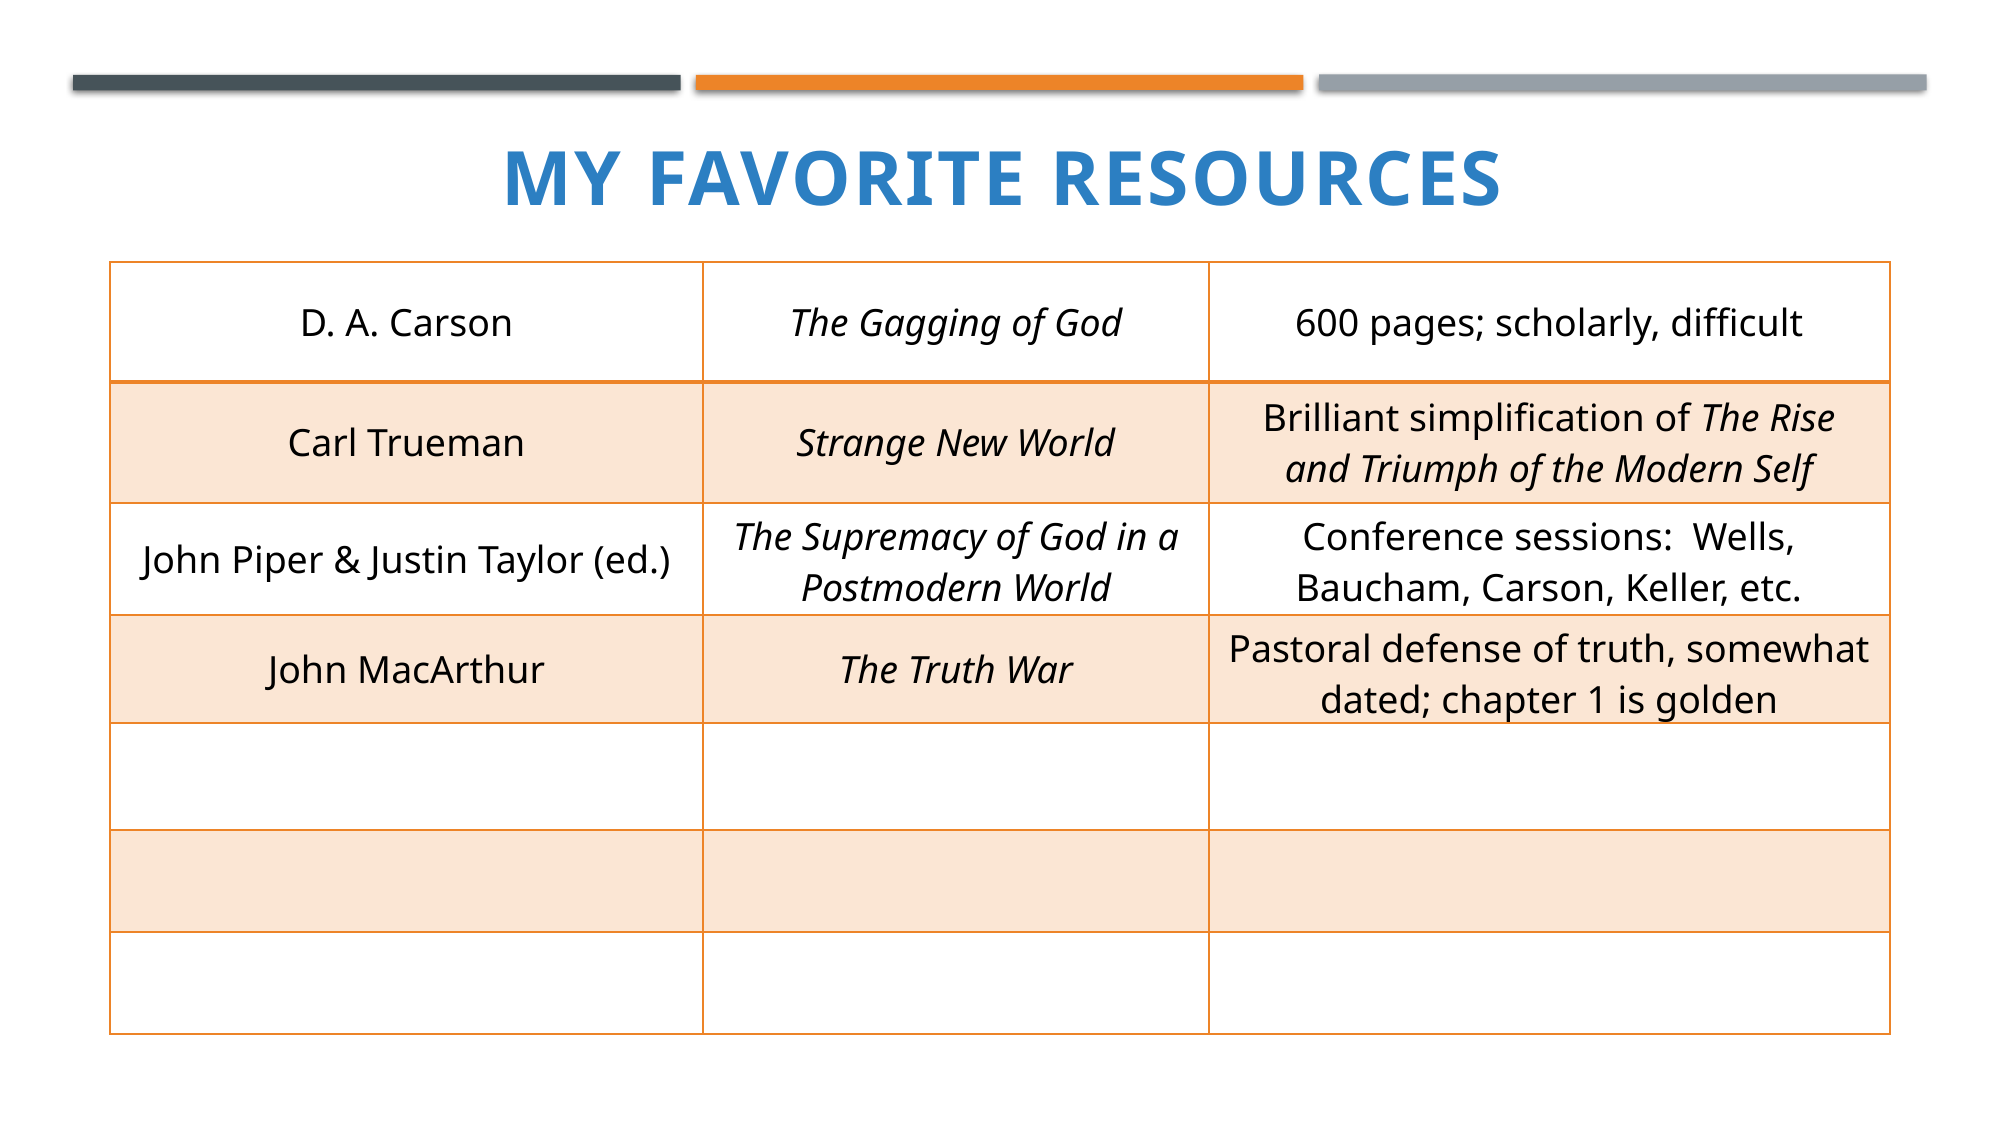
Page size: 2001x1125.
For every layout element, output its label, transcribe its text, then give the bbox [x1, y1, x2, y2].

table_cell John MacArthur [111, 616, 702, 722]
text_box MY FAVORITE RESOURCES [173, 137, 1833, 221]
table_header 600 pages; scholarly, difficult [1210, 263, 1889, 380]
table_cell [1210, 831, 1889, 931]
table_cell The Supremacy of God in a Postmodern World [704, 504, 1208, 614]
table_cell Brilliant simplification of The Rise and Triumph of the Modern Self [1210, 384, 1889, 502]
table_cell [111, 933, 702, 1033]
table_cell Strange New World [704, 384, 1208, 502]
table_cell [111, 724, 702, 829]
table_cell [704, 933, 1208, 1033]
table_cell [1210, 933, 1889, 1033]
table_cell [704, 724, 1208, 829]
table_cell [704, 831, 1208, 931]
table_cell John Piper & Justin Taylor (ed.) [111, 504, 702, 614]
table_cell Conference sessions: Wells, Baucham, Carson, Keller, etc. [1210, 504, 1889, 614]
table_cell Pastoral defense of truth, somewhat dated; chapter 1 is golden [1210, 616, 1889, 722]
table_cell [1210, 724, 1889, 829]
table_header The Gagging of God [704, 263, 1208, 380]
table_cell The Truth War [704, 616, 1208, 722]
table_header D. A. Carson [111, 263, 702, 380]
table_cell [111, 831, 702, 931]
table_cell Carl Trueman [111, 384, 702, 502]
